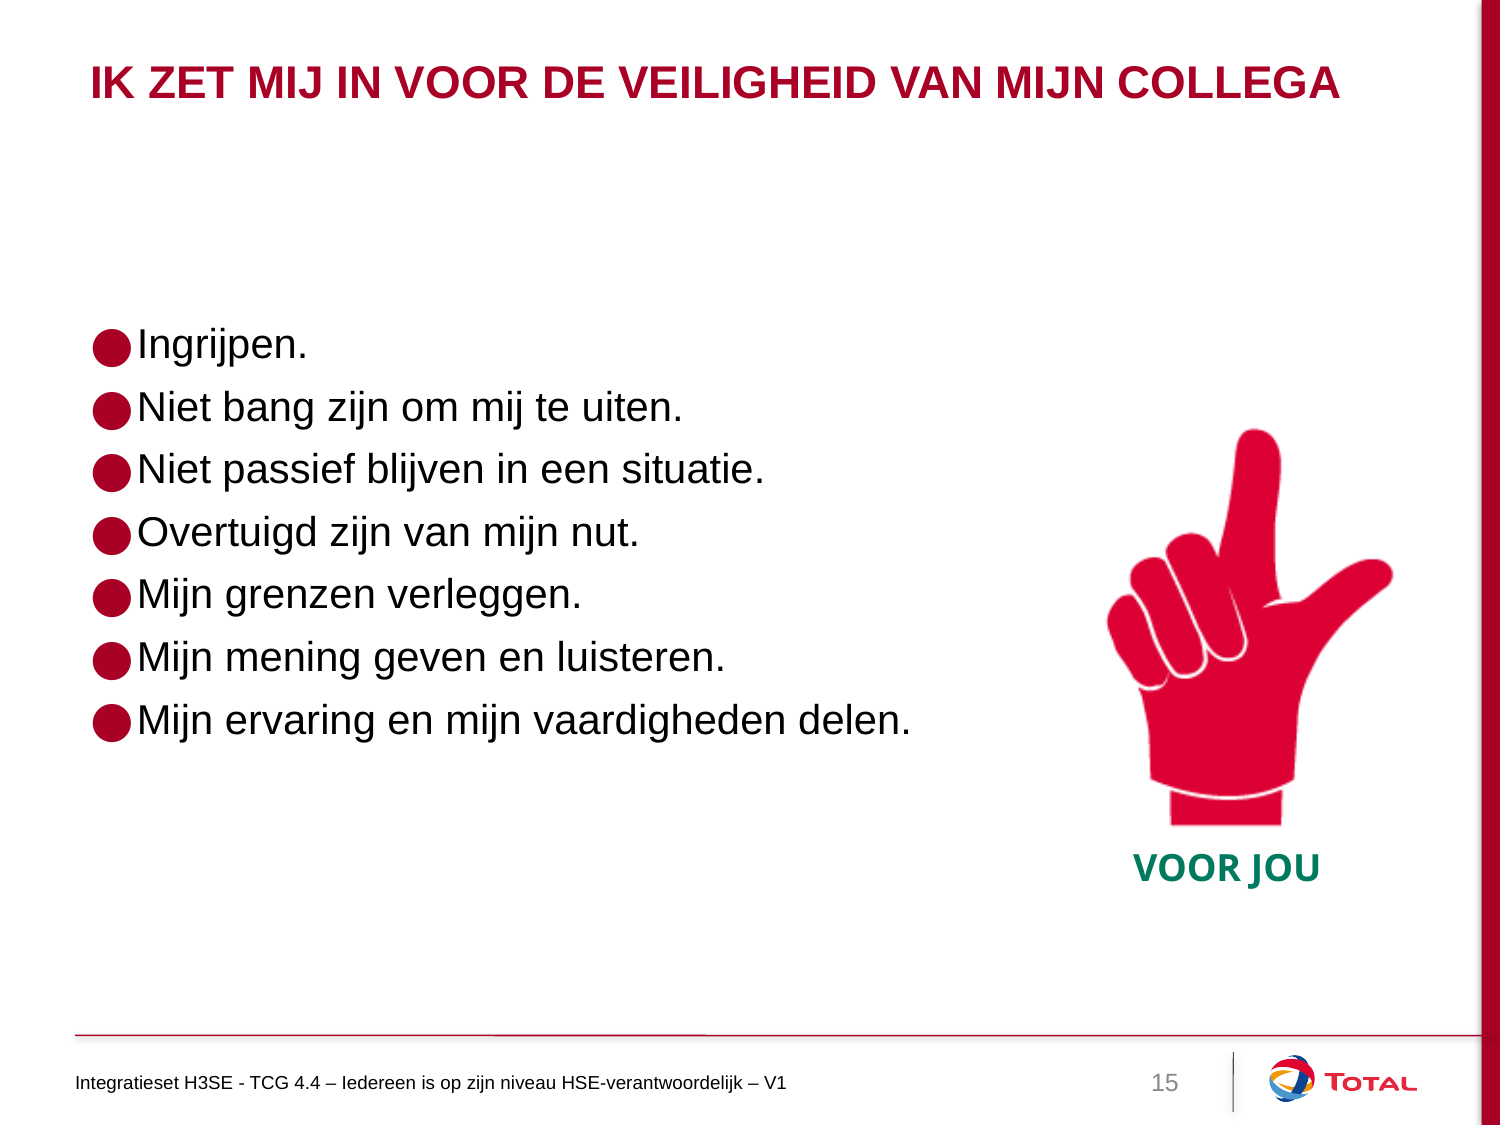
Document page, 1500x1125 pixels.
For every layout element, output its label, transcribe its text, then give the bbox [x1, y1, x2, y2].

title Ik zet mij in voor de veiligheid van mijn collega [75, 45, 1424, 150]
footer Integratieset H3SE - TCG 4.4 – Iedereen is op zijn niveau HSE-verantwoordelijk – V1 [75, 1051, 1074, 1112]
list Ingrijpen. Niet bang zijn om mij te uiten. Niet passief blijven in een situatie. Overtuigd zijn van mijn nut. Mijn grenzen verleggen. Mijn mening geven en luisteren. Mijn ervaring en mijn vaardigheden delen. [74, 184, 1424, 1012]
picture [1260, 1045, 1426, 1112]
picture [1033, 373, 1459, 913]
slide_number 15 [1074, 1051, 1194, 1112]
